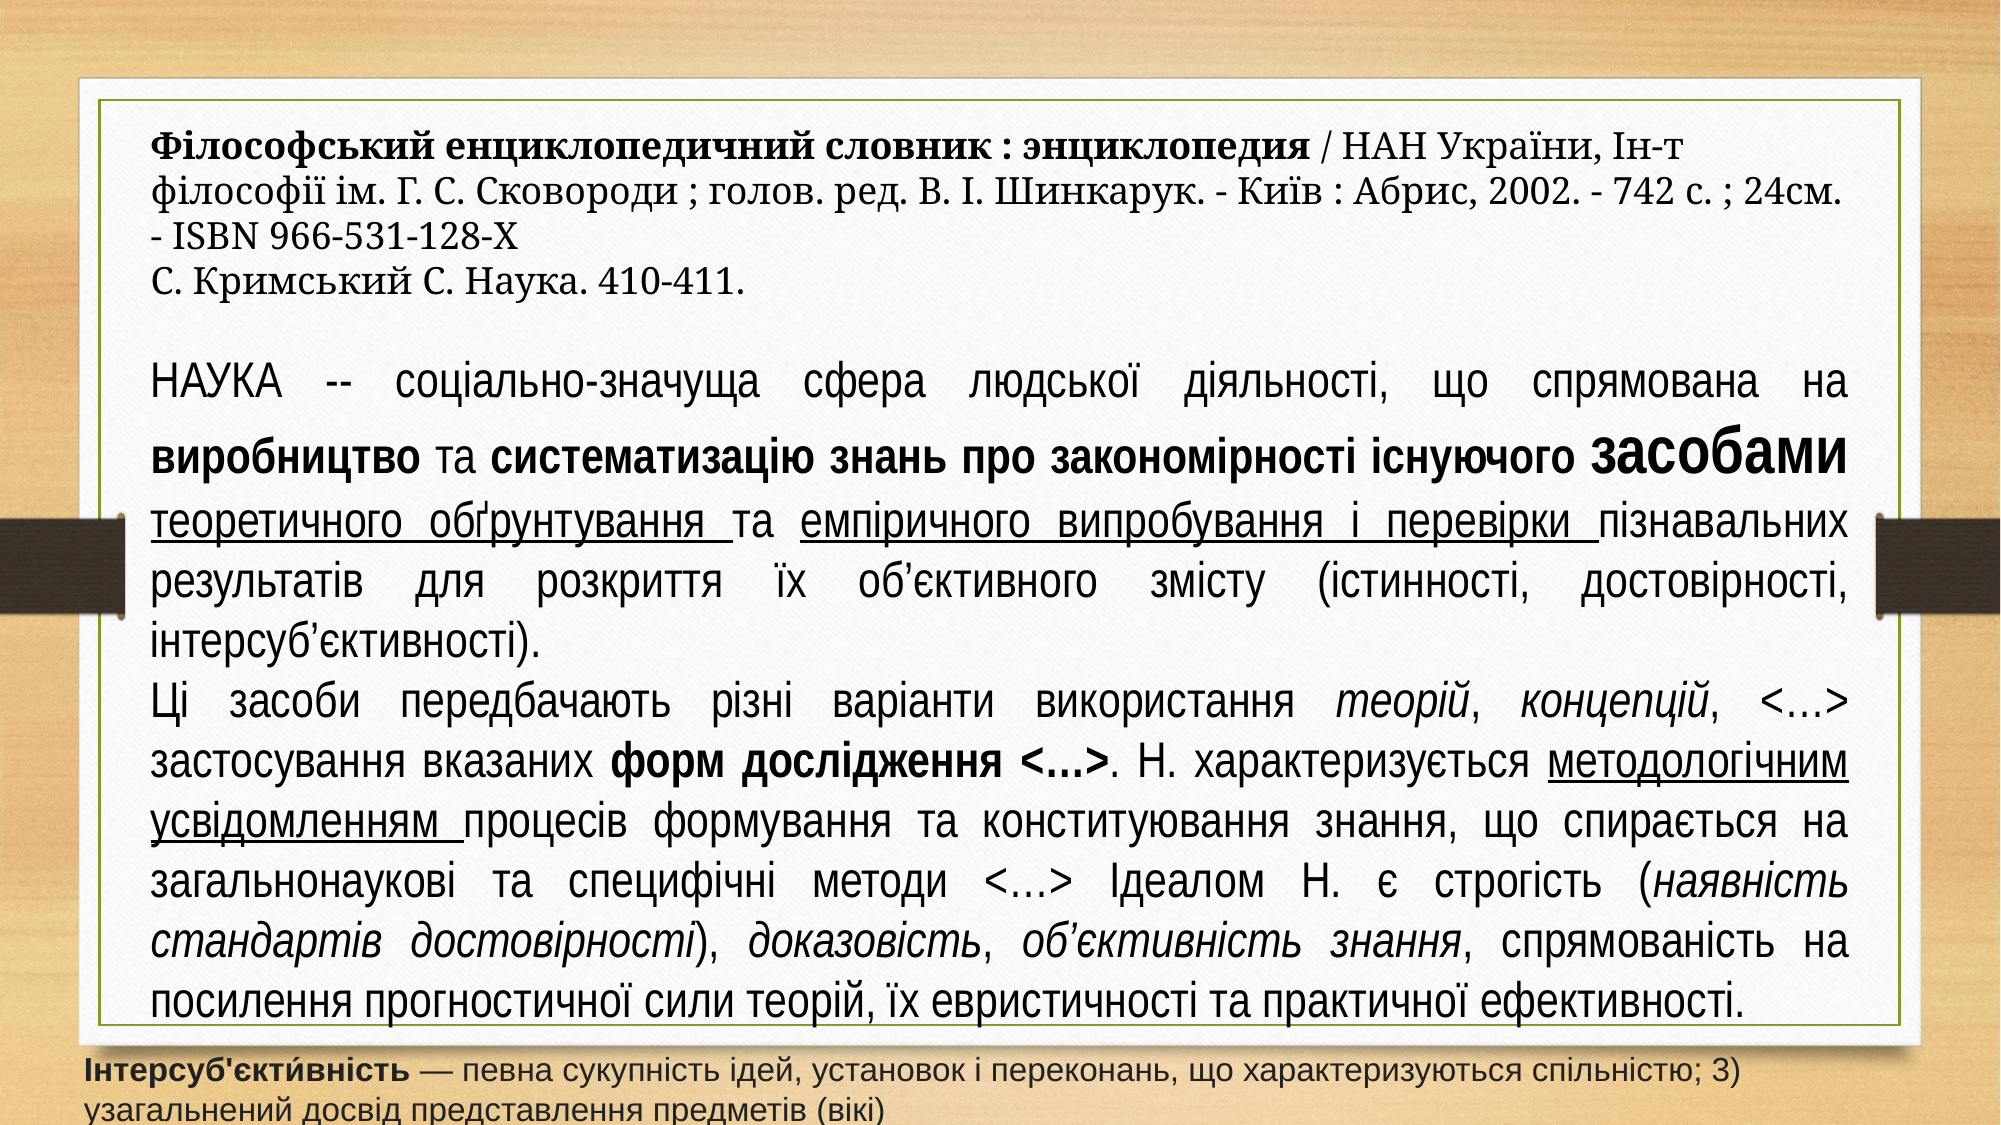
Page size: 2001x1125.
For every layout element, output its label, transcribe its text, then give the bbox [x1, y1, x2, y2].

text_box Філософський енциклопедичний словник : энциклопедия / НАН України, Ін-т філософії ім. Г. С. Сковороди ; голов. ред. В. І. Шинкарук. - Київ : Абрис, 2002. - 742 с. ; 24см. - ISBN 966-531-128-Х С. Кримський С. Наука. 410-411. НАУКА -- соціально-значуща сфера людської діяльності, що спрямована на виробництво та систематизацію знань про закономірності існуючого засобами теоретичного обґрунтування та емпіричного випробування і перевірки пізнавальних результатів для розкриття їх об’єктивного змісту (істинності, достовірності, інтерсуб’єктивності). Ці засоби передбачають різні варіанти використання теорій, концепцій, <…> застосування вказаних форм дослідження <…>. Н. характеризується методологічним усвідомленням процесів формування та конституювання знання, що спирається на загальнонаукові та специфічні методи <…> Ідеалом Н. є строгість (наявність стандартів достовірності), доказовість, об’єктивність знання, спрямованість на посилення прогностичної сили теорій, їх евристичності та практичної ефективності. [135, 114, 1865, 1035]
picture [0, 0, 2001, 1125]
text_box Інтерсуб'єкти́вність — певна сукупність ідей, установок і переконань, що характеризуються спільністю; 3) узагальнений досвід представлення предметів (вікі) [69, 1041, 1936, 1125]
